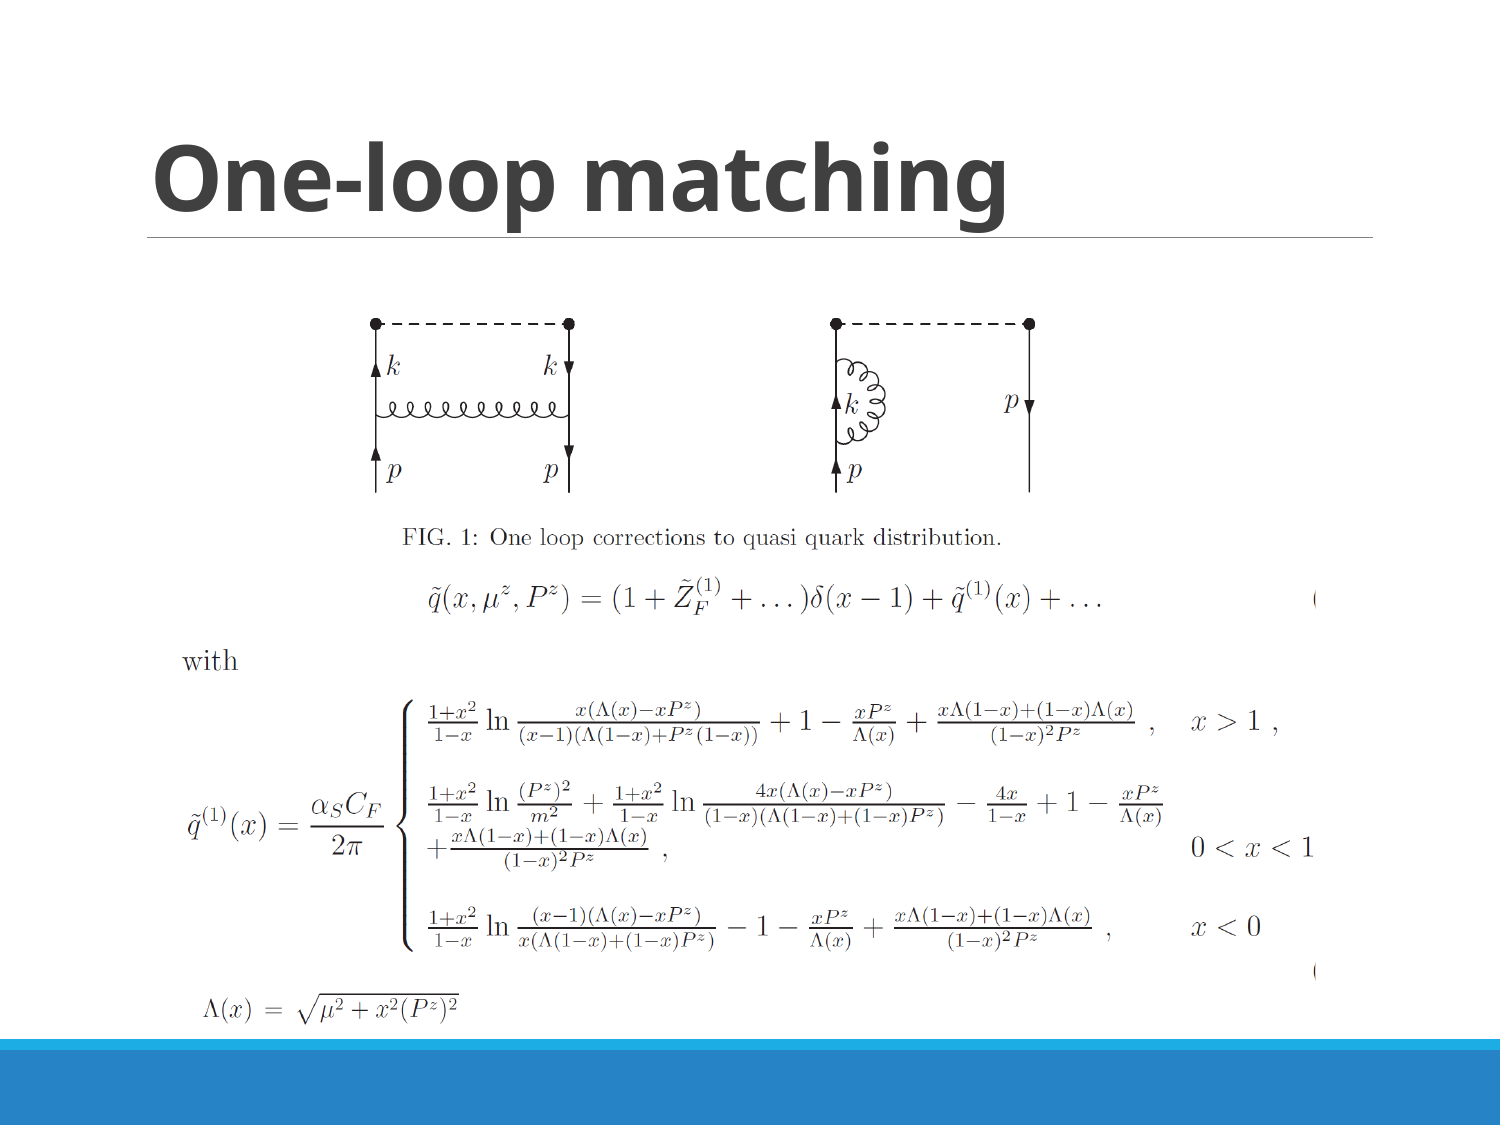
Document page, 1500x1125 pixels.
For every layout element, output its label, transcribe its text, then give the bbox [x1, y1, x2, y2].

picture [294, 302, 1081, 560]
title One-loop matching [135, 0, 1373, 238]
picture [199, 989, 465, 1026]
picture [149, 570, 1316, 985]
